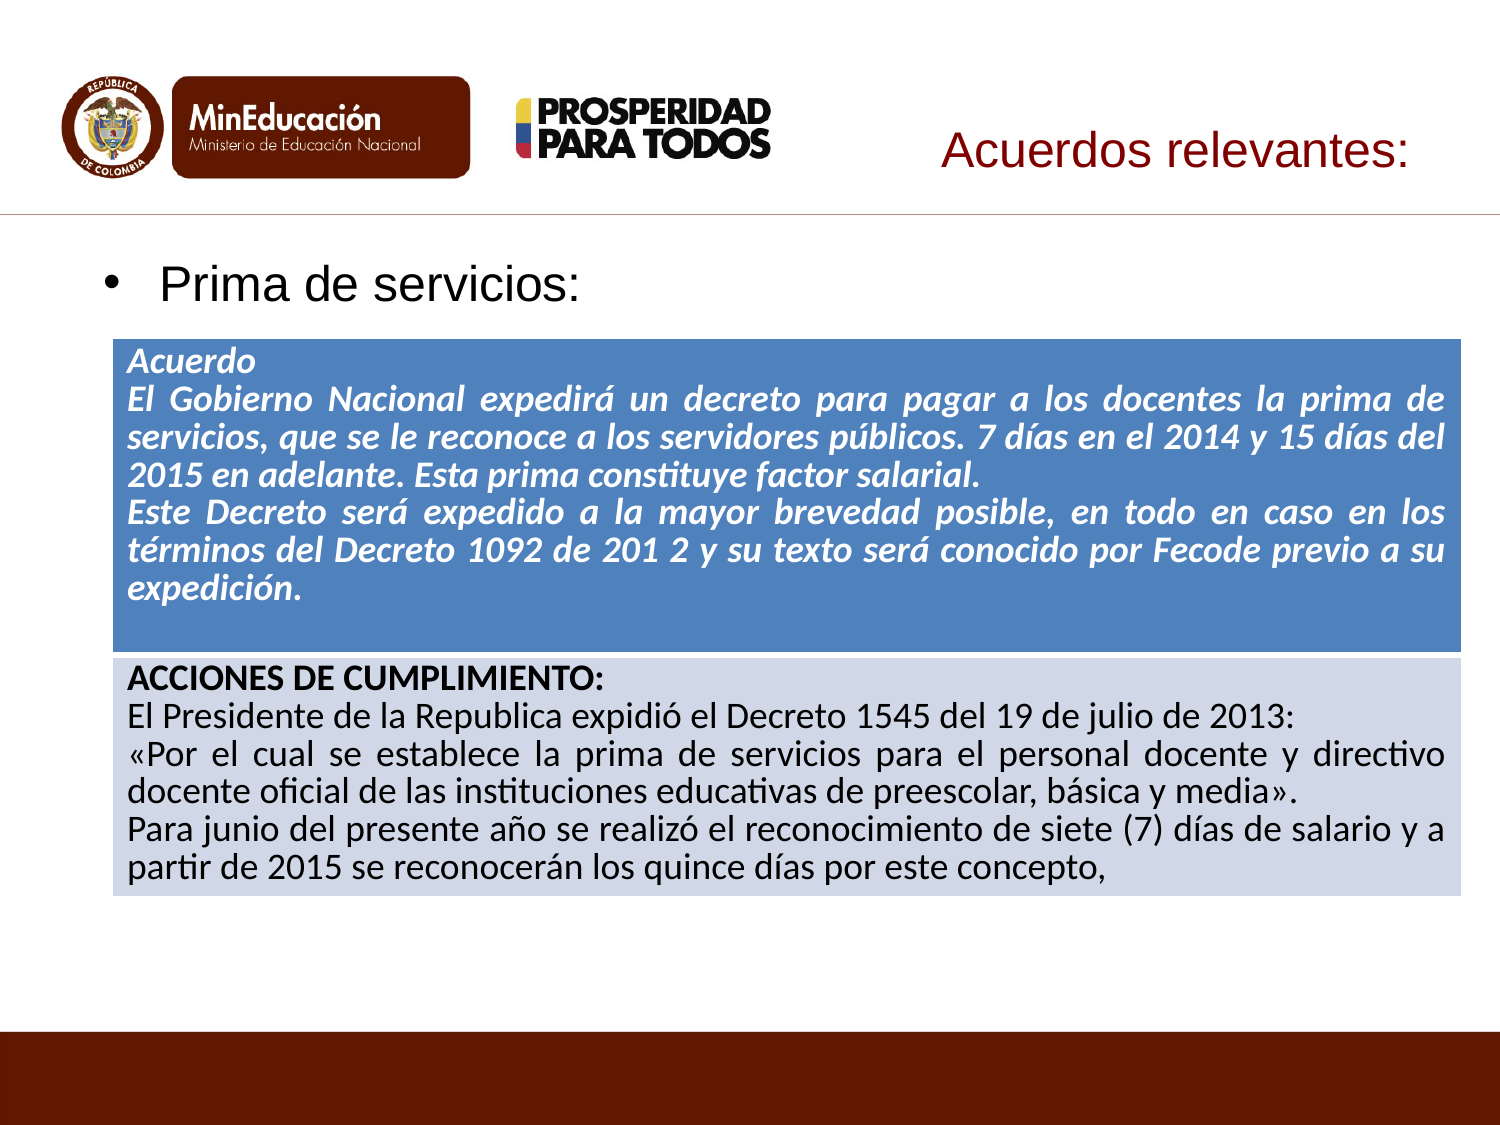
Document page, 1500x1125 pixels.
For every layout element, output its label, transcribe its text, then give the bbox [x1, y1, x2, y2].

picture [0, 0, 1500, 1125]
table_header Acuerdo El Gobierno Nacional expedirá un decreto para pagar a los docentes la prima de servicios, que se le reconoce a los servidores públicos. 7 días en el 2014 y 15 días del 2015 en adelante. Esta prima constituye factor salarial. Este Decreto será expedido a la mayor brevedad posible, en todo en caso en los términos del Decreto 1092 de 201 2 y su texto será conocido por Fecode previo a su expedición. [113, 339, 1461, 652]
table_cell ACCIONES DE CUMPLIMIENTO: El Presidente de la Republica expidió el Decreto 1545 del 19 de julio de 2013: «Por el cual se establece la prima de servicios para el personal docente y directivo docente oficial de las instituciones educativas de preescolar, básica y media». Para junio del presente año se realizó el reconocimiento de siete (7) días de salario y a partir de 2015 se reconocerán los quince días por este concepto, [113, 658, 1461, 896]
title Acuerdos relevantes: [891, 90, 1461, 206]
list Prima de servicios: [88, 243, 1439, 804]
